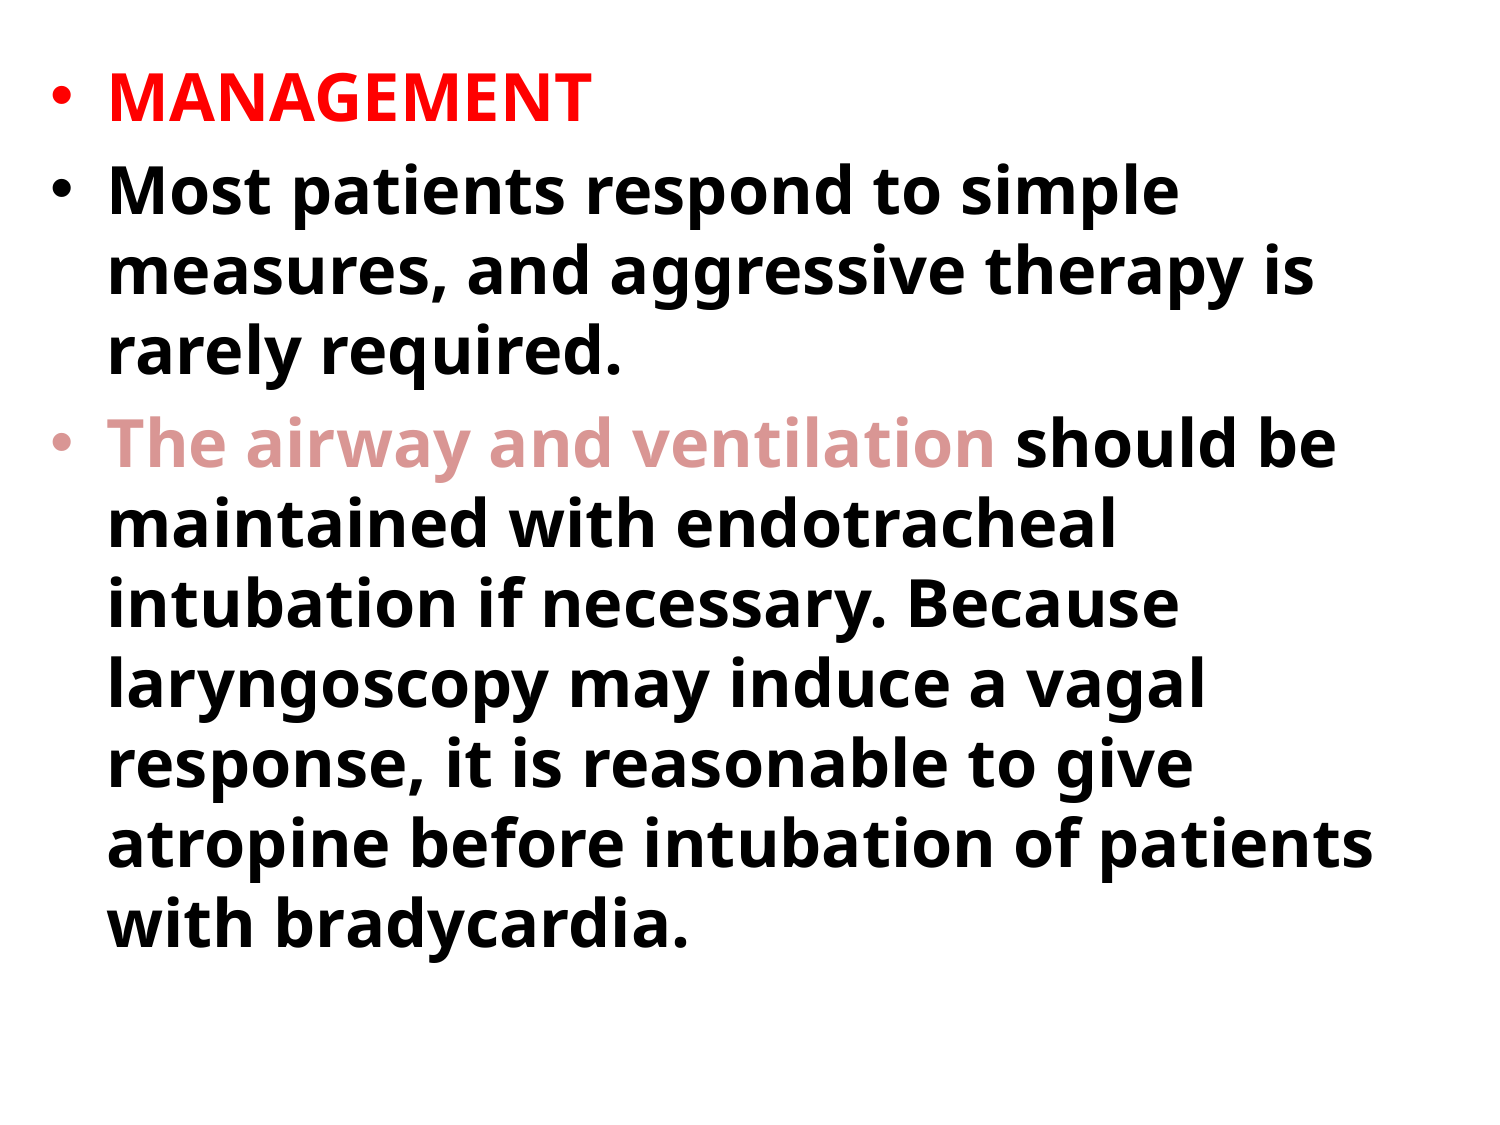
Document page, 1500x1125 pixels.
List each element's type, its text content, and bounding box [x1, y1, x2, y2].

list MANAGEMENT Most patients respond to simple measures, and aggressive therapy is rarely required. The airway and ventilation should be maintained with endotracheal intubation if necessary. Because laryngoscopy may induce a vagal response, it is reasonable to give atropine before intubation of patients with bradycardia. [35, 46, 1500, 1055]
